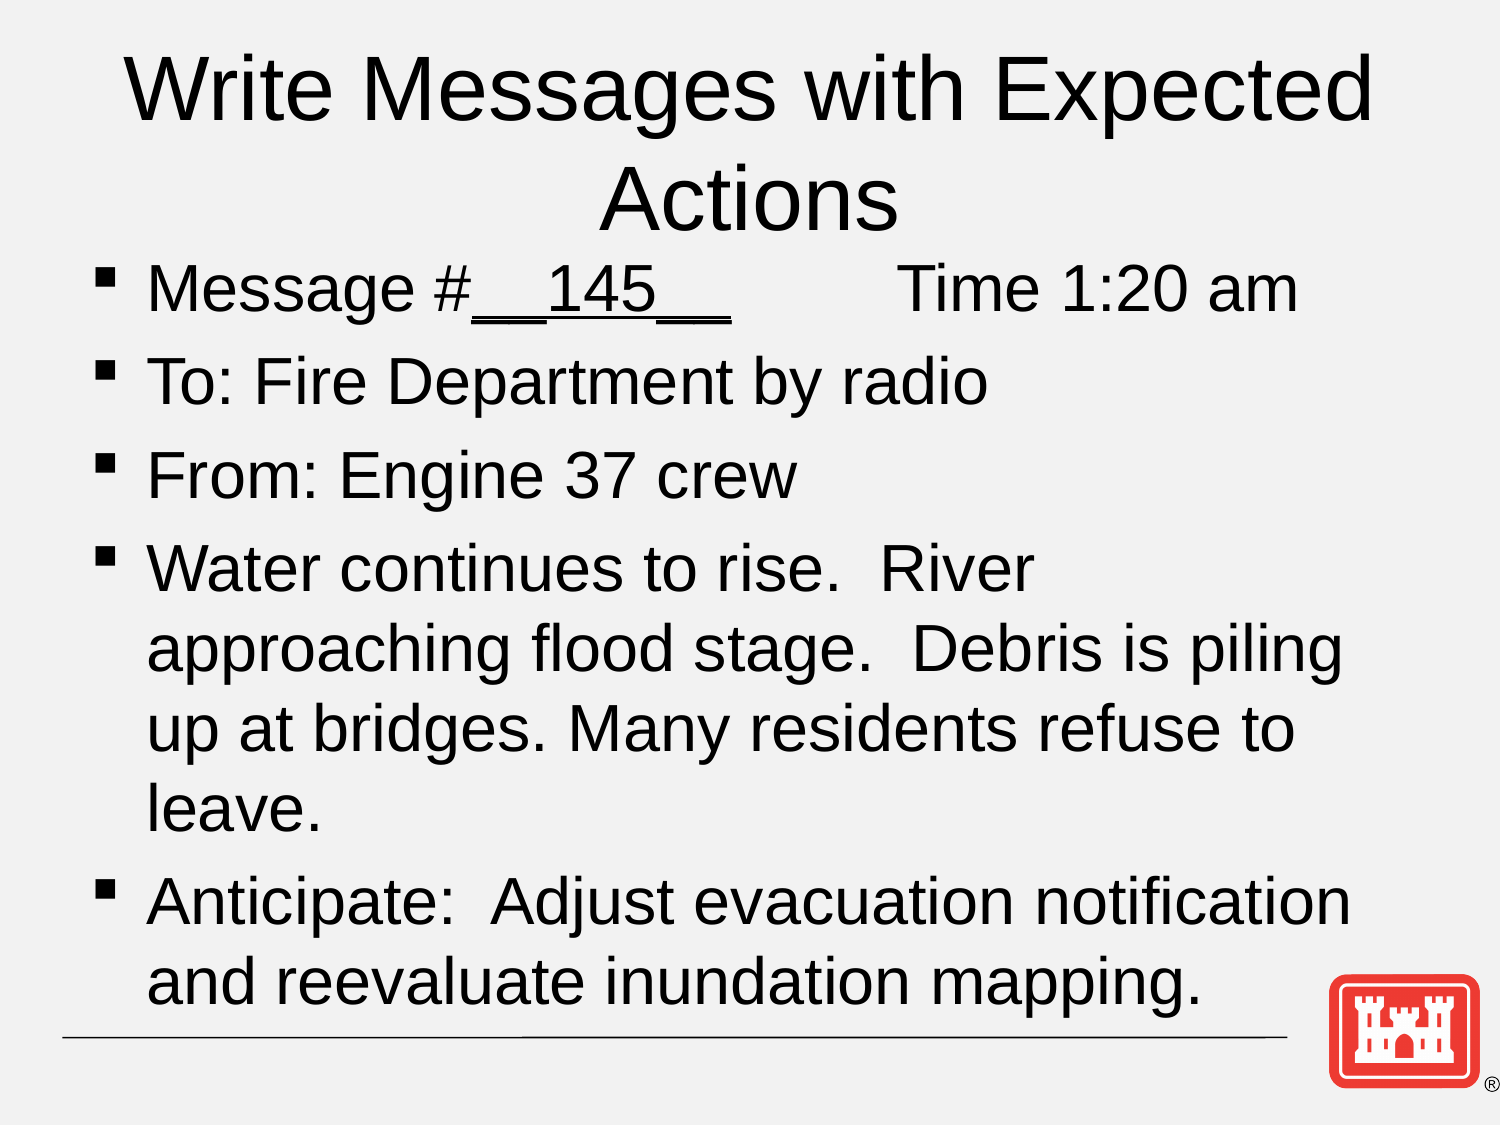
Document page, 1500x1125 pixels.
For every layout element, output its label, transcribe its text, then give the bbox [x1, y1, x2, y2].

picture [1329, 974, 1500, 1092]
list Message #__145__ Time 1:20 am To: Fire Department by radio From: Engine 37 crew Water continues to rise. River approaching flood stage. Debris is piling up at bridges. Many residents refuse to leave. Anticipate: Adjust evacuation notification and reevaluate inundation mapping. [74, 237, 1426, 876]
title Write Messages with Expected Actions [74, 44, 1426, 233]
